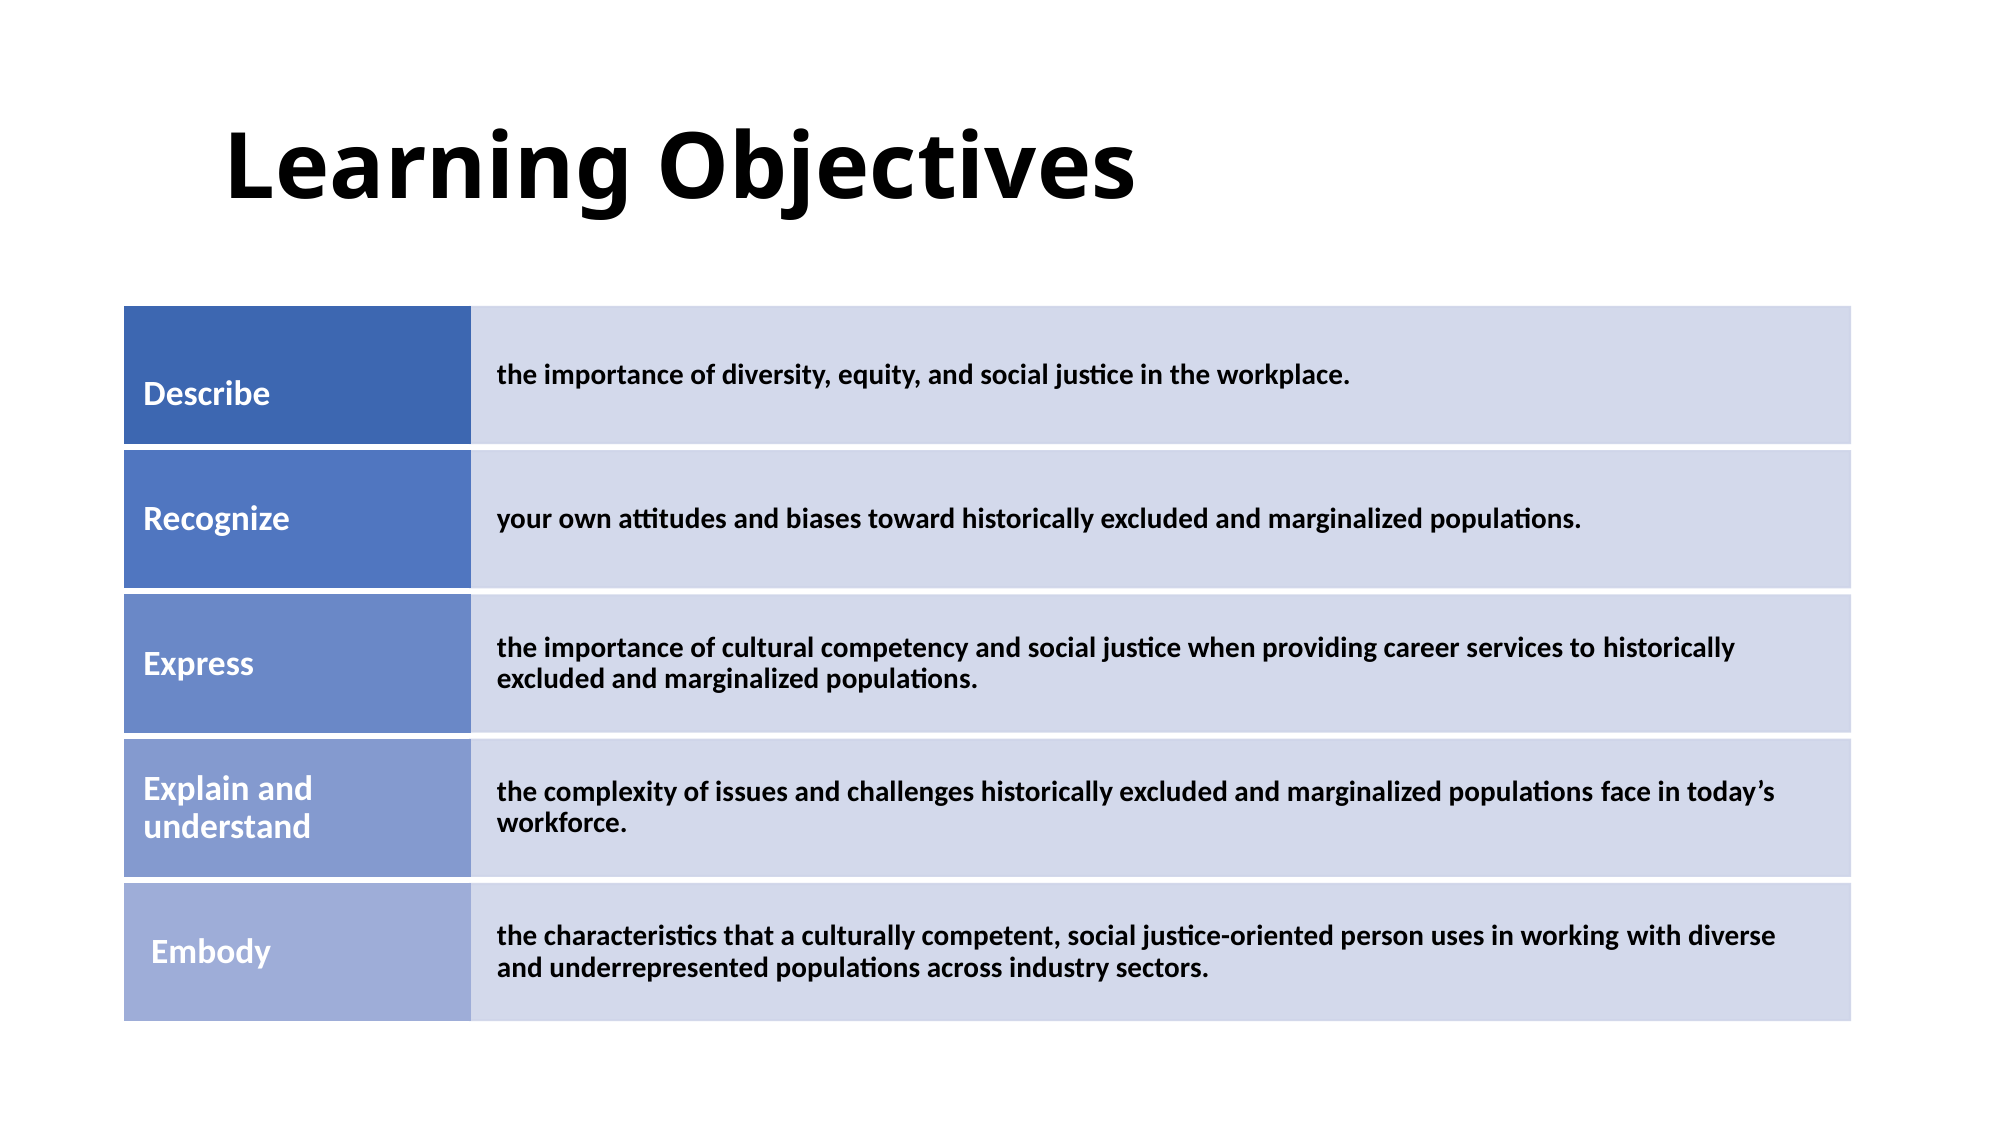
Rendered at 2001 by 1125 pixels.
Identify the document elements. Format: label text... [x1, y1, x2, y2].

title Learning Objectives [137, 59, 1863, 278]
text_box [125, 306, 1851, 1021]
